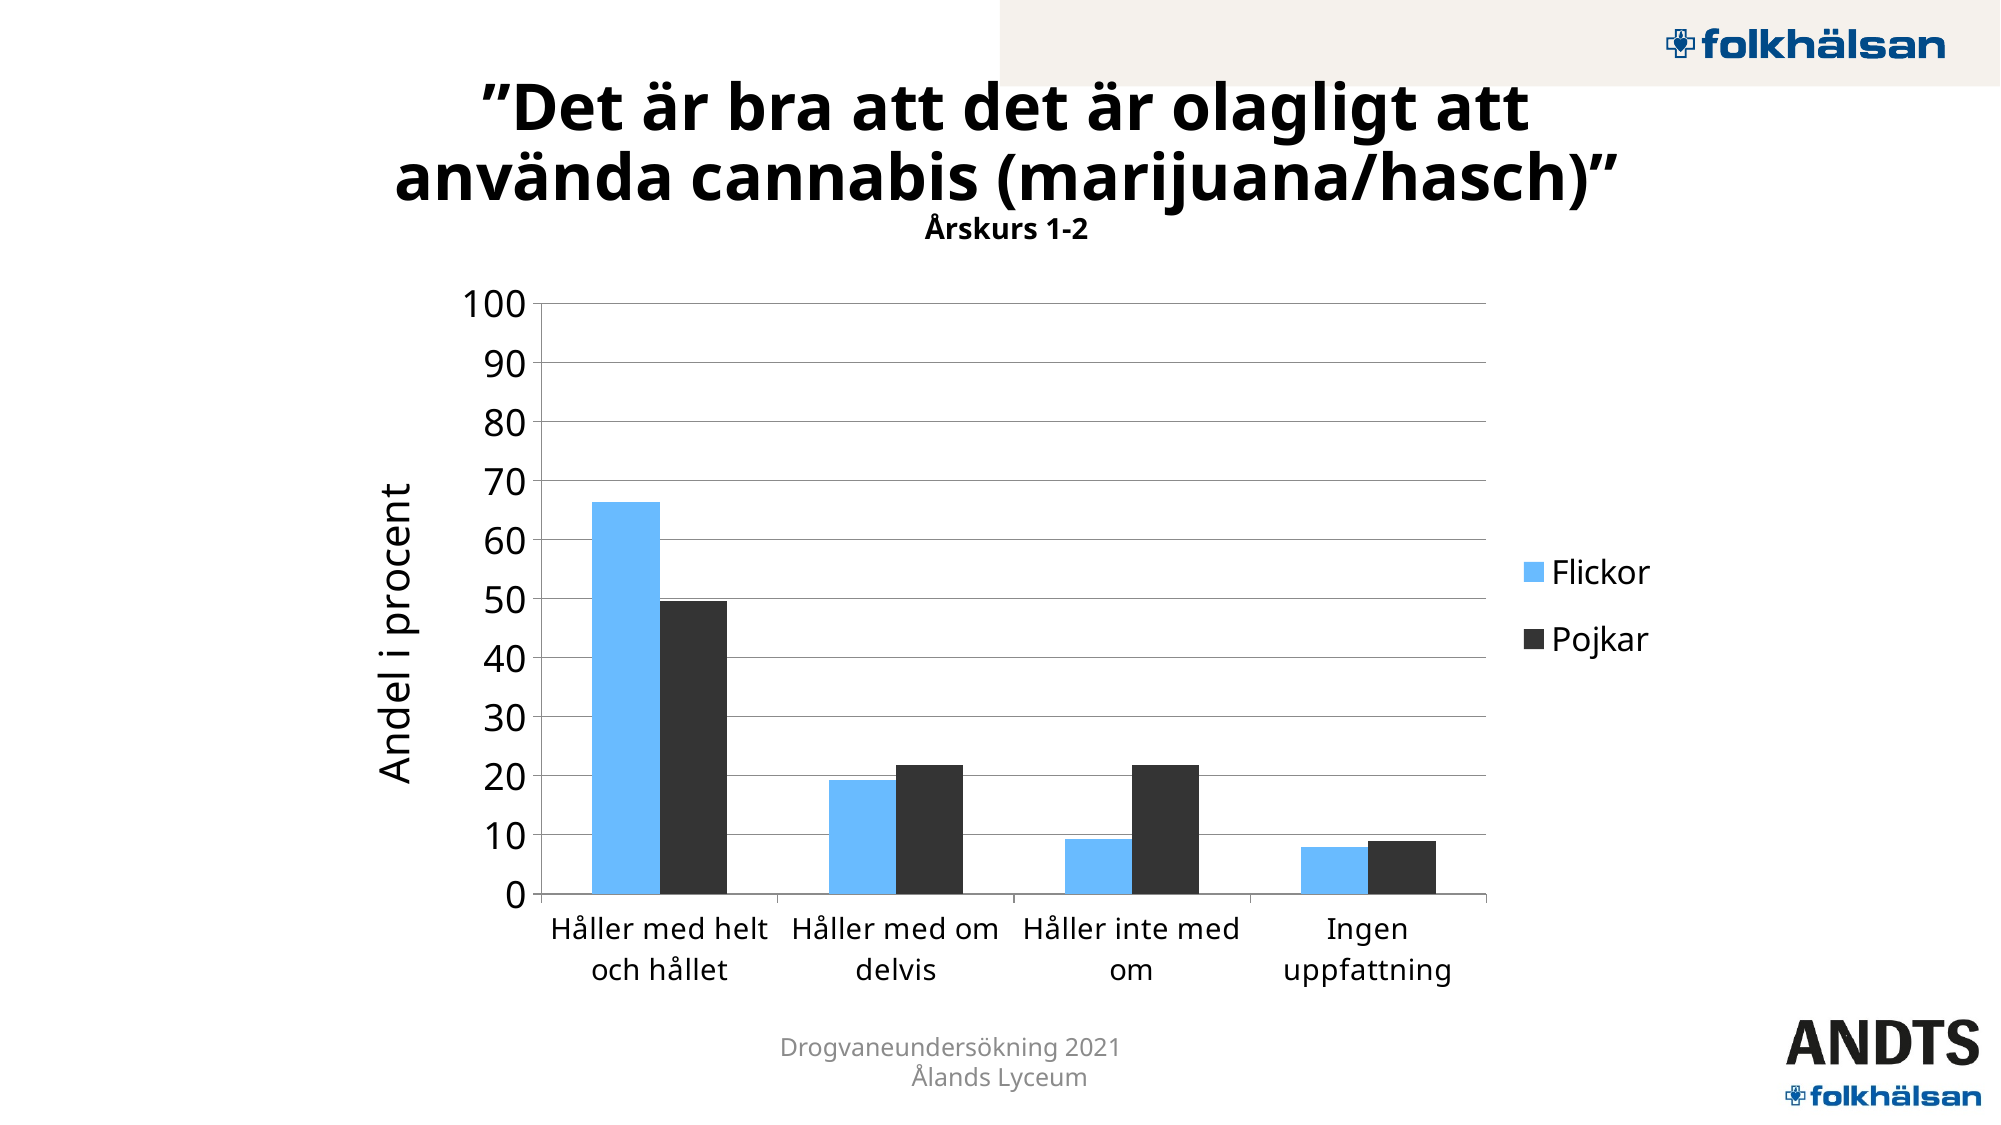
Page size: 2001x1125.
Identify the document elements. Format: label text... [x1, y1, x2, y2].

footer Drogvaneundersökning 2021 Ålands Lyceum [762, 1031, 1238, 1091]
chart [324, 262, 1675, 1005]
title ”Det är bra att det är olagligt att använda cannabis (marijuana/hasch)” Årskurs 1-2 [338, 75, 1675, 262]
picture [1766, 995, 2000, 1125]
picture [1666, 28, 1945, 59]
